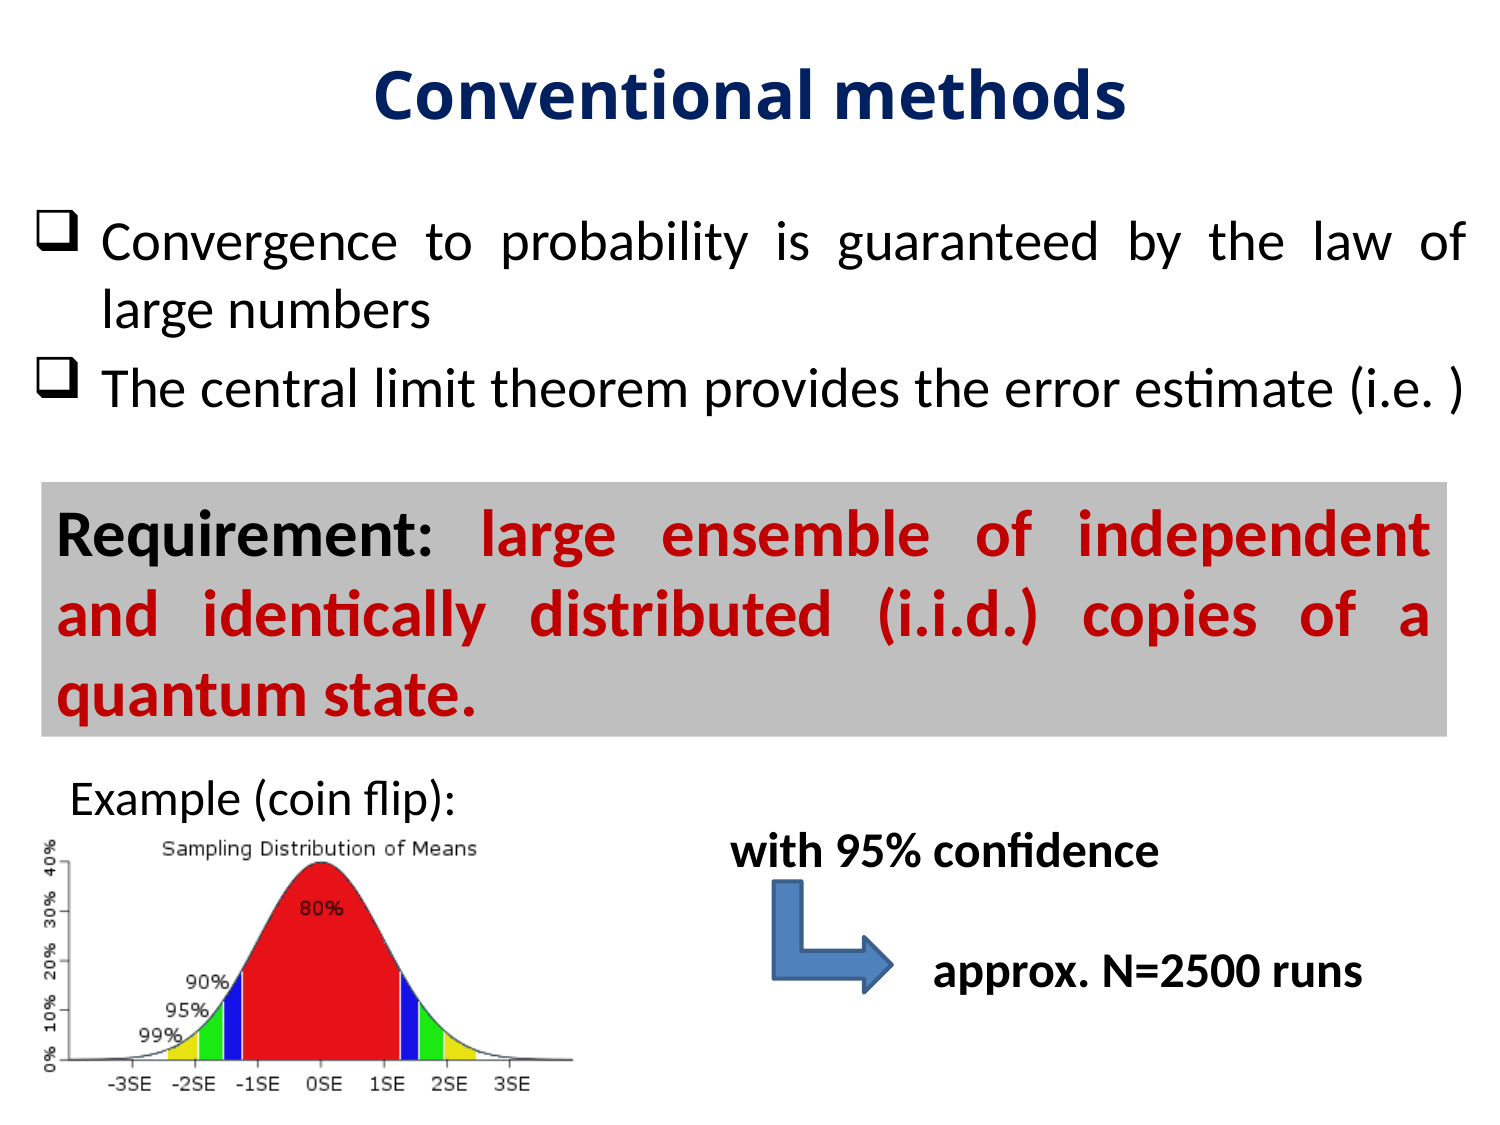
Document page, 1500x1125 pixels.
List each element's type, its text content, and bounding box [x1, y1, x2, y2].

picture [32, 837, 579, 1102]
text_box Requirement: large ensemble of independent and identically distributed (i.i.d.) copies of a quantum state. [41, 482, 1447, 737]
text_box Example (coin flip): [54, 758, 484, 834]
text_box [771, 879, 894, 995]
title Conventional methods [0, 0, 1500, 213]
